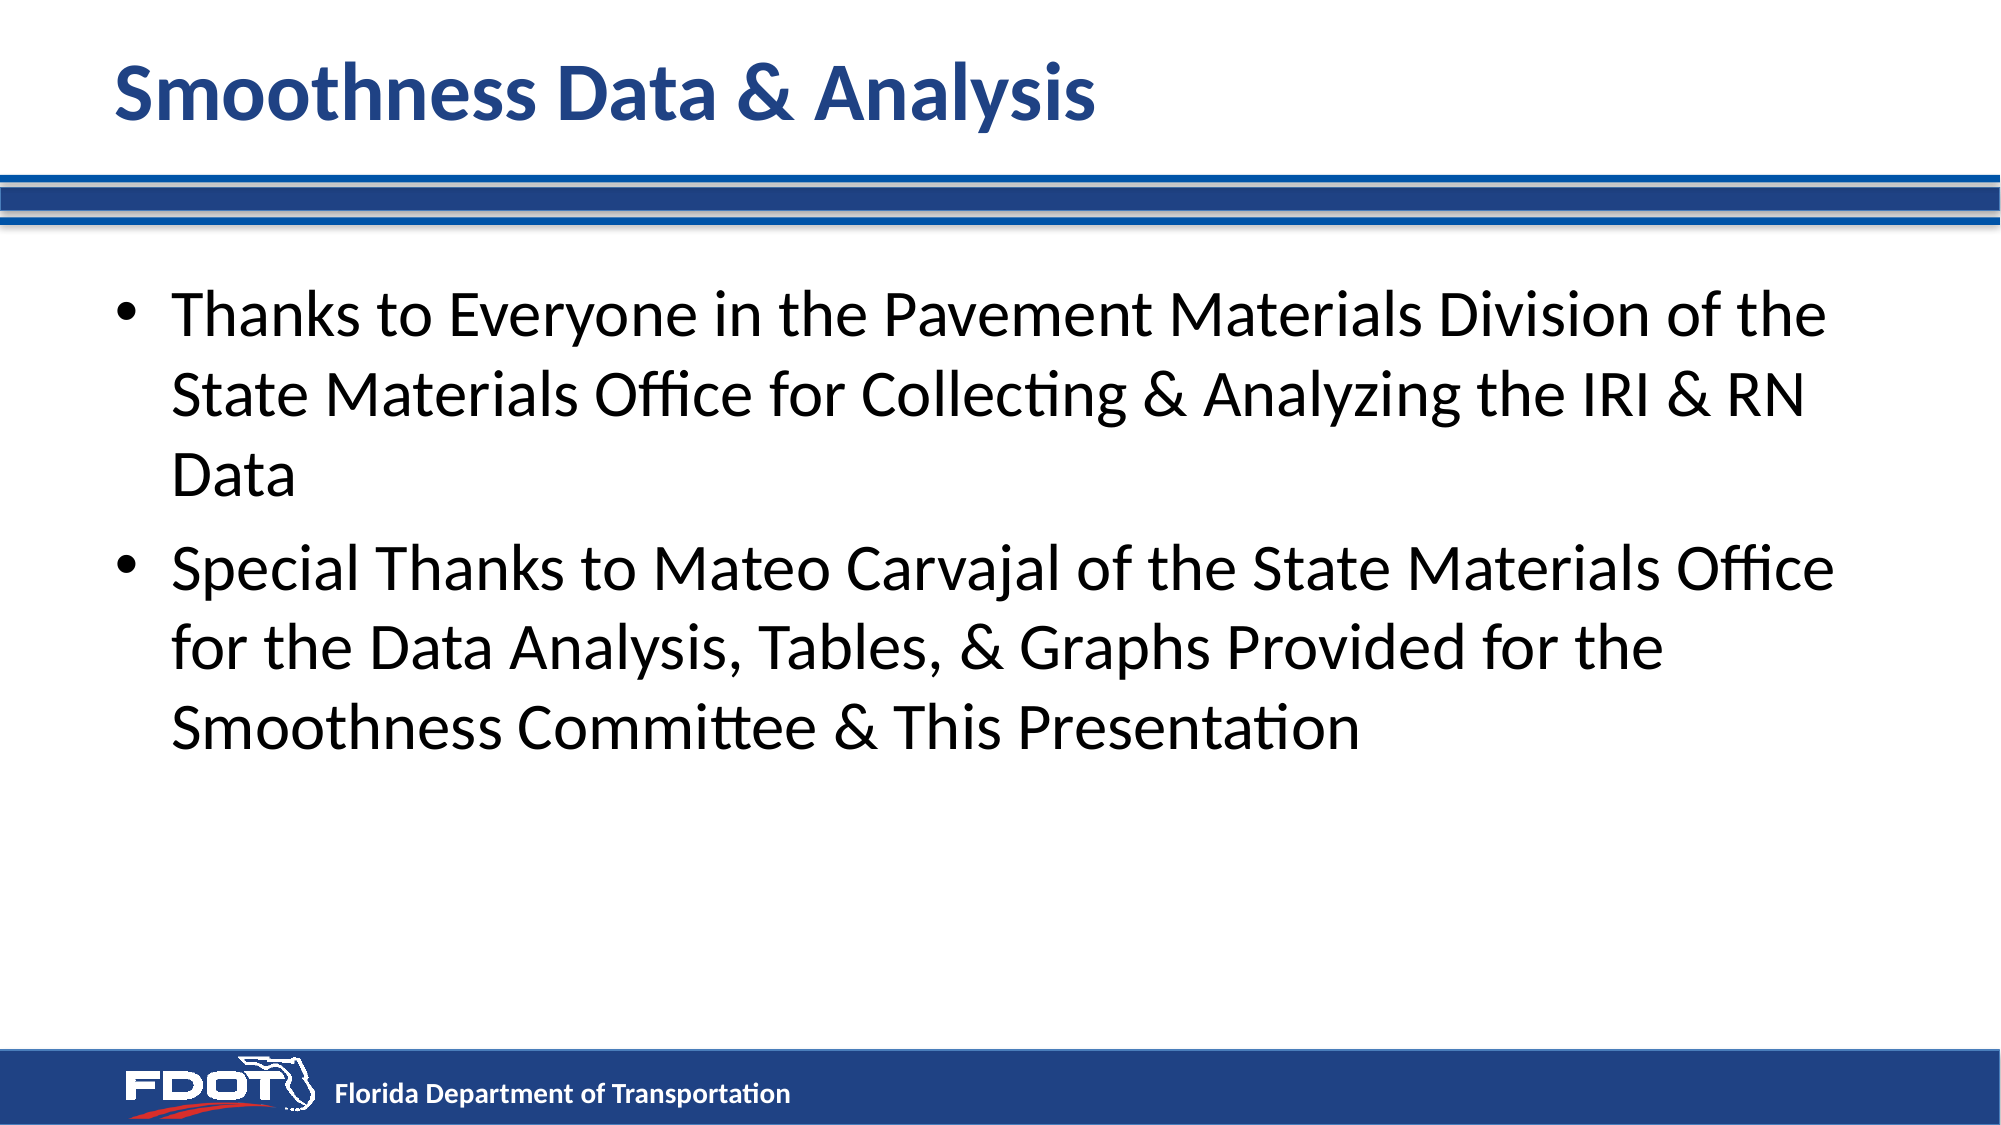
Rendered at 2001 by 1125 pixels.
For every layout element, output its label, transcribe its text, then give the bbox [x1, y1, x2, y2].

picture [120, 1054, 320, 1121]
list Thanks to Everyone in the Pavement Materials Division of the State Materials Office for Collecting & Analyzing the IRI & RN Data Special Thanks to Mateo Carvajal of the State Materials Office for the Data Analysis, Tables, & Graphs Provided for the Smoothness Committee & This Presentation [99, 262, 1900, 1005]
title Smoothness Data & Analysis [99, 1, 1900, 173]
